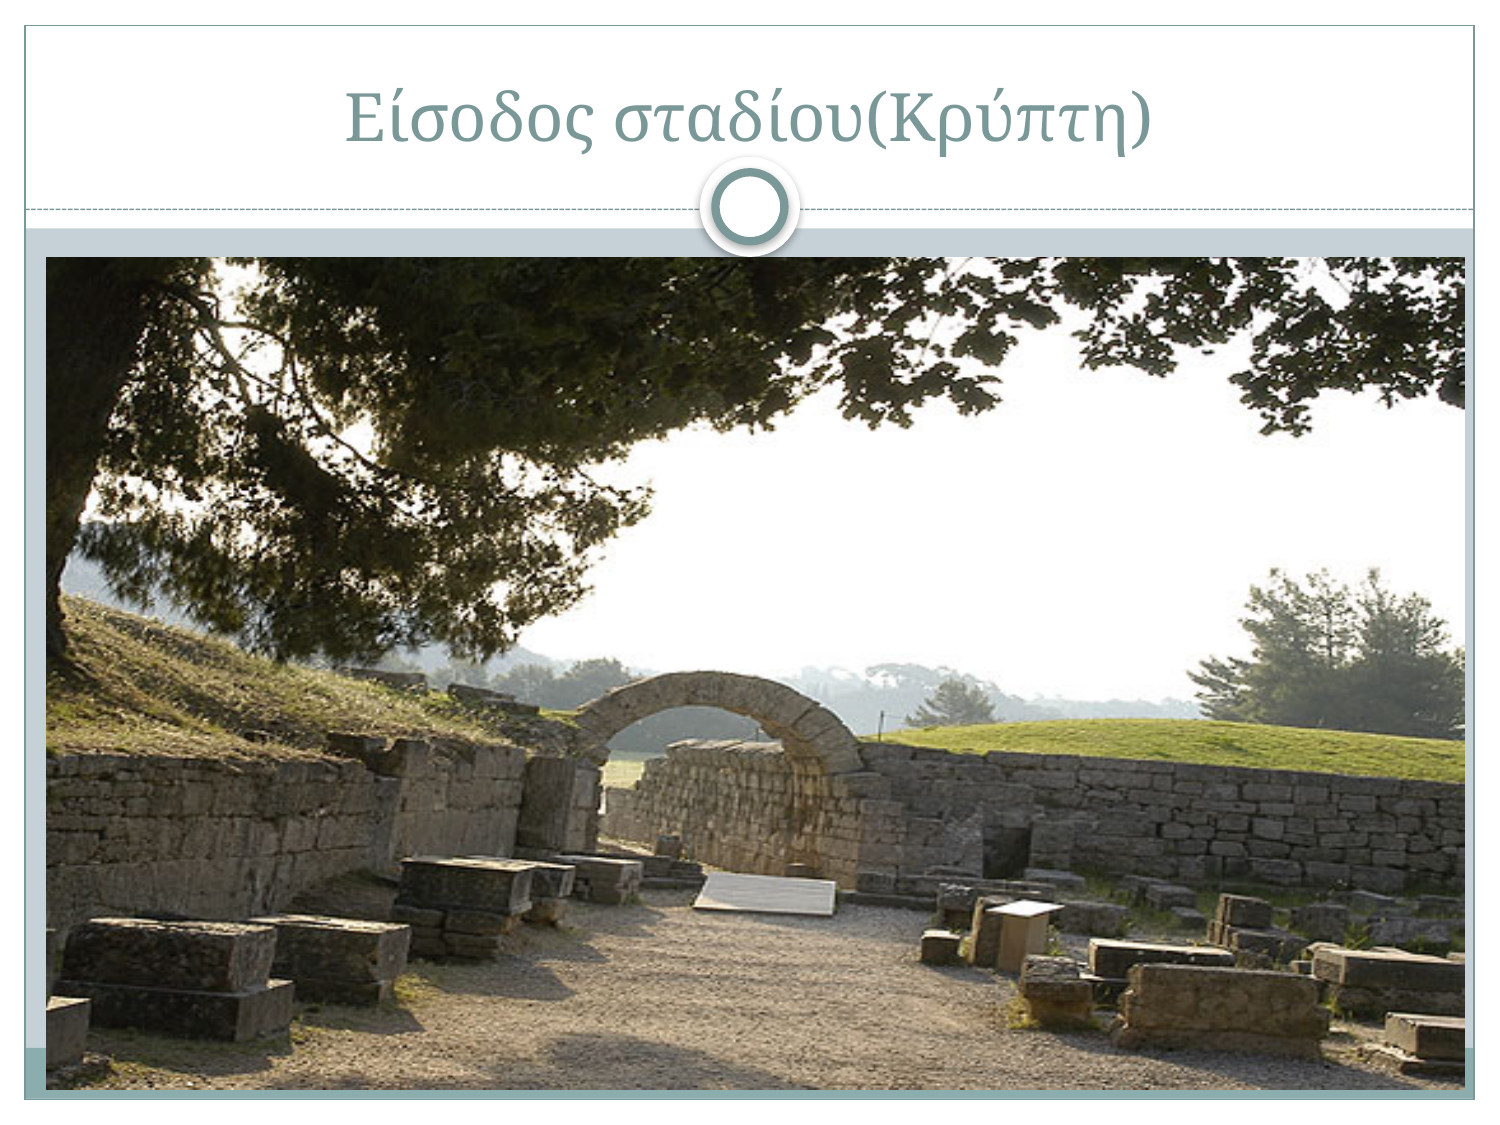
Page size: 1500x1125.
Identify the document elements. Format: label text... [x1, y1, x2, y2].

title Είσοδος σταδίου(Κρύπτη) [49, 37, 1450, 162]
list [46, 257, 1466, 1091]
